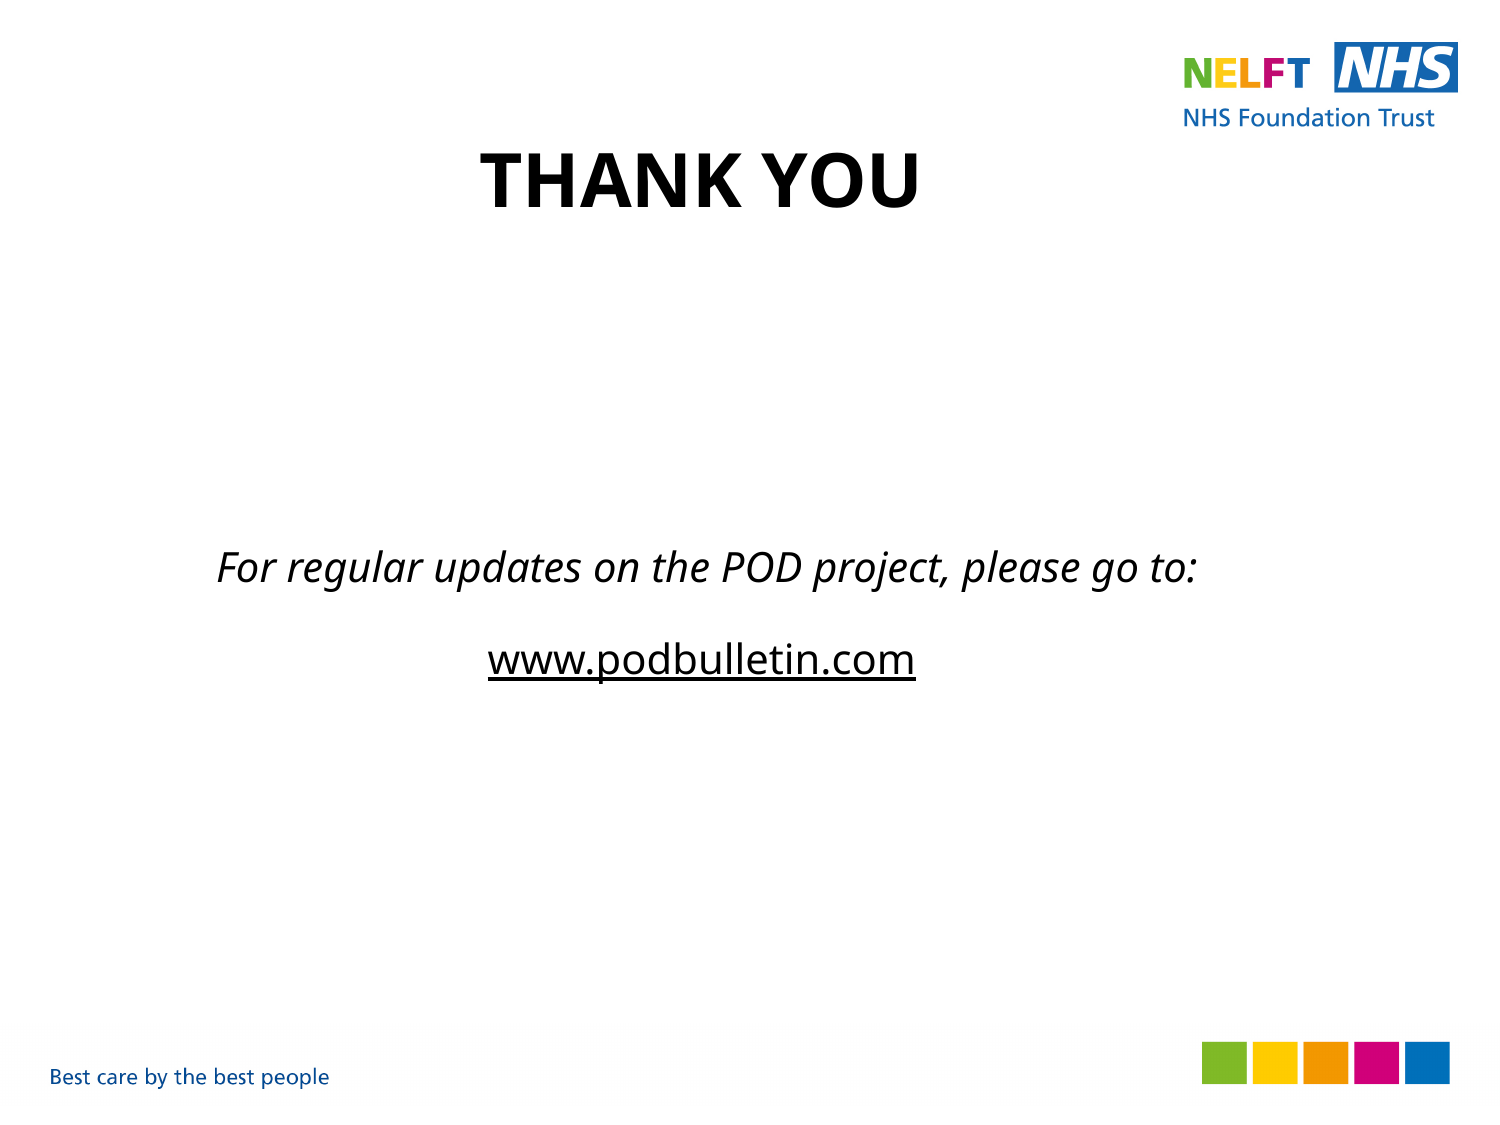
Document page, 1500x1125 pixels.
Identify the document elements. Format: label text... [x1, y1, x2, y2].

picture [1173, 30, 1469, 138]
picture [0, 1023, 1500, 1106]
title THANK YOU [81, 125, 1322, 309]
list For regular updates on the POD project, please go to: www.podbulletin.com [81, 349, 1322, 950]
